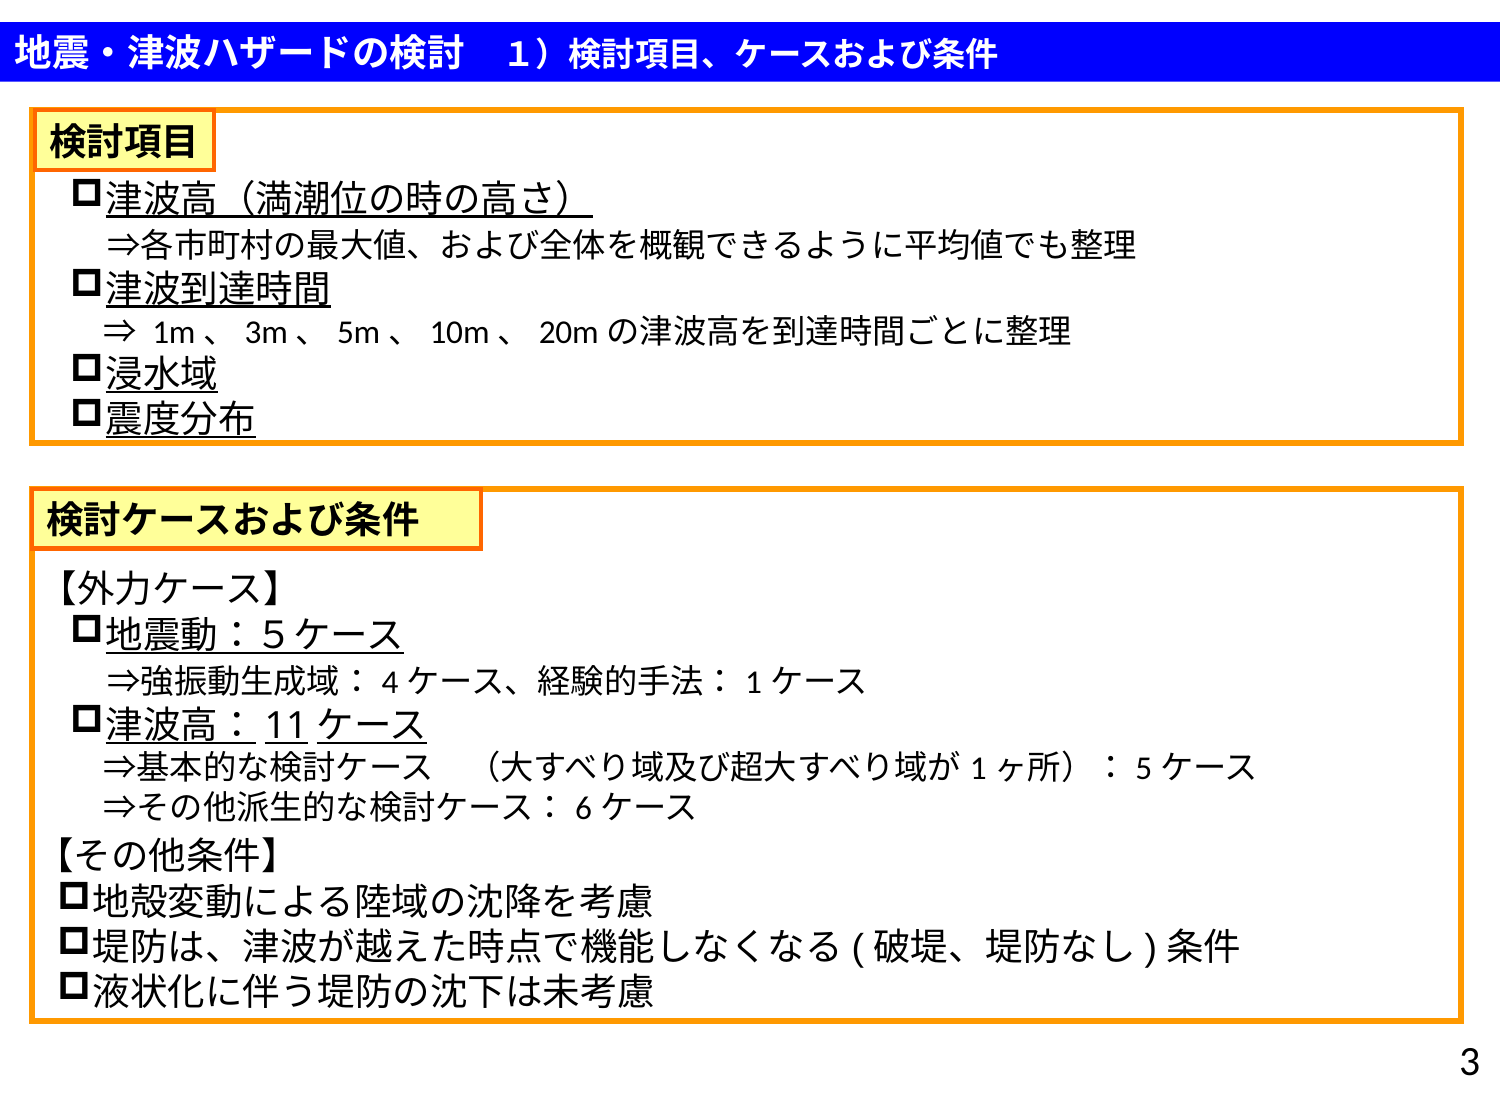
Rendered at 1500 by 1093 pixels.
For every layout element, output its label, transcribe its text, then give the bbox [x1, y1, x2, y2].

text_box 津波高（満潮位の時の高さ） ⇒各市町村の最大値、および全体を概観できるように平均値でも整理 津波到達時間 ⇒ 1m、3m、5m、10m、20mの津波高を到達時間ごとに整理 浸水域 震度分布 [55, 167, 1462, 448]
text_box [215, 110, 1462, 167]
text_box 検討項目 [34, 110, 215, 170]
text_box 地震動：５ケース ⇒強振動生成域：4ケース、経験的手法：1ケース 津波高：11ケース ⇒基本的な検討ケース （大すべり域及び超大すべり域が1ヶ所）：5ケース ⇒その他派生的な検討ケース：6ケース [55, 603, 1438, 834]
text_box 【その他条件】 [21, 824, 314, 885]
text_box 【外力ケース】 [25, 557, 316, 618]
text_box [31, 110, 55, 444]
text_box [31, 488, 1462, 1022]
text_box 検討ケースおよび条件 [31, 488, 481, 549]
text_box 地殻変動による陸域の沈降を考慮 堤防は、津波が越えた時点で機能しなくなる(破堤、堤防なし)条件 液状化に伴う堤防の沈下は未考慮 [42, 870, 1256, 1021]
text_box 2 [1145, 1029, 1496, 1088]
text_box 地震・津波ハザードの検討 １）検討項目、ケースおよび条件 [0, 22, 1500, 82]
